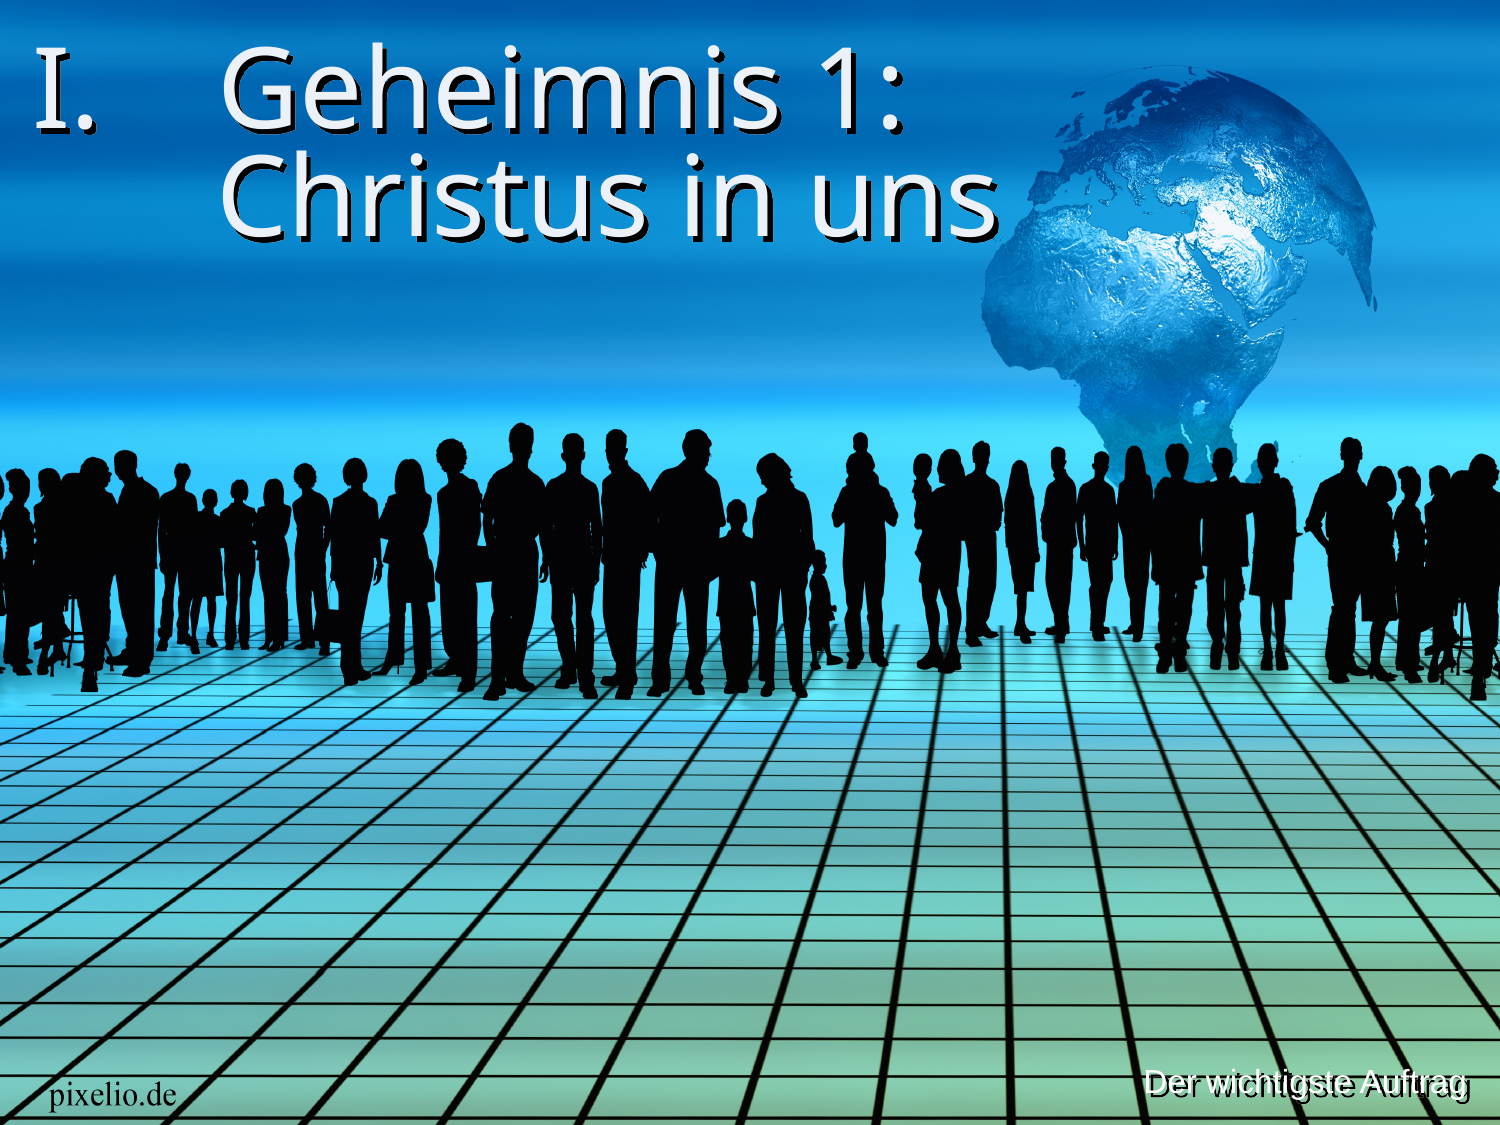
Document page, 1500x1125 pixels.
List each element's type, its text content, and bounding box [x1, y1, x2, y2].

subtitle Der wichtigste Auftrag [856, 1060, 1483, 1120]
title I. Geheimnis 1: Christus in uns [17, 35, 1459, 267]
picture [0, 0, 1500, 1125]
